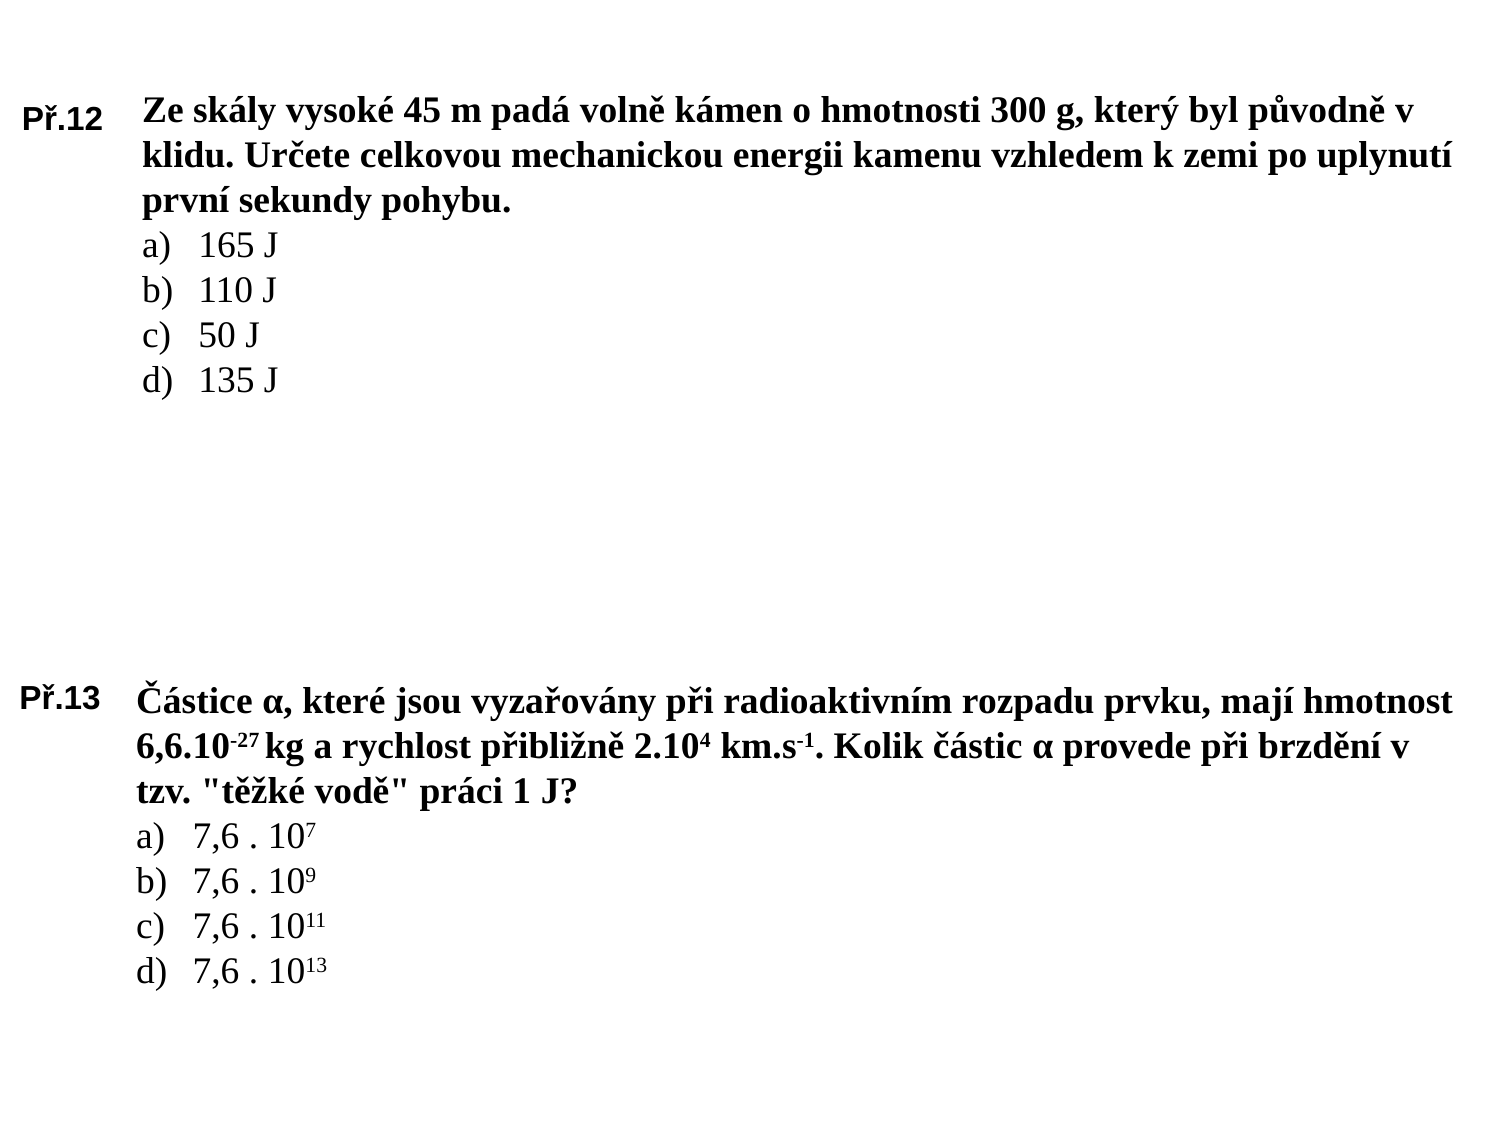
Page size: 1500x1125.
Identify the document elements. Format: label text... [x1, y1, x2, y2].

text_box Př.12 [7, 90, 138, 145]
text_box Př.13 [4, 668, 135, 724]
text_box Ze skály vysoké 45 m padá volně kámen o hmotnosti 300 g, který byl původně v klidu. Určete celkovou mechanickou energii kamenu vzhledem k zemi po uplynutí první sekundy pohybu. 165 J 110 J 50 J 135 J [127, 78, 1486, 453]
text_box Částice α, které jsou vyzařovány při radioaktivním rozpadu prvku, mají hmotnost 6,6.10-27 kg a rychlost přibližně 2.104 km.s-1. Kolik částic α provede při brzdění v tzv. "těžké vodě" práci 1 J? 7,6 . 107 7,6 . 109 7,6 . 1011 7,6 . 1013 [121, 668, 1480, 999]
